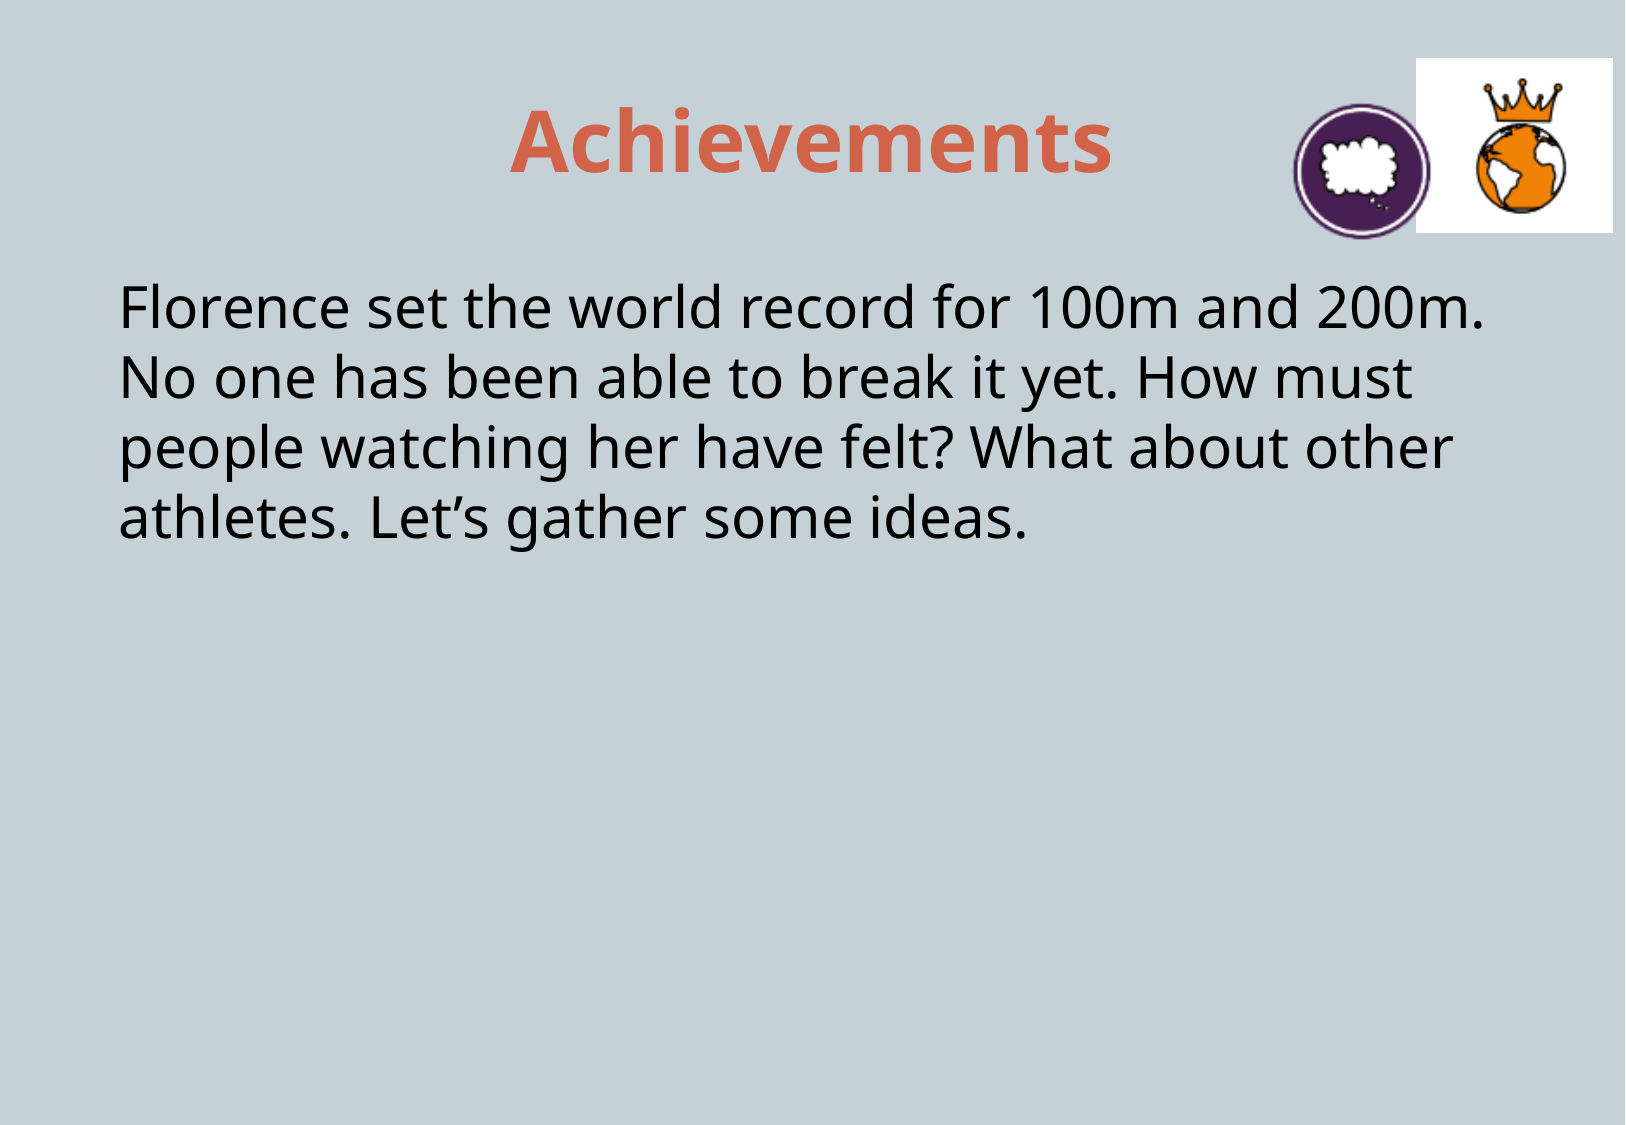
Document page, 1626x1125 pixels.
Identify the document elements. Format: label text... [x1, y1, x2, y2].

picture [1270, 57, 1614, 263]
list Florence set the world record for 100m and 200m. No one has been able to break it yet. How must people watching her have felt? What about other athletes. Let’s gather some ideas. [81, 262, 1544, 1035]
title Achievements [81, 45, 1544, 233]
